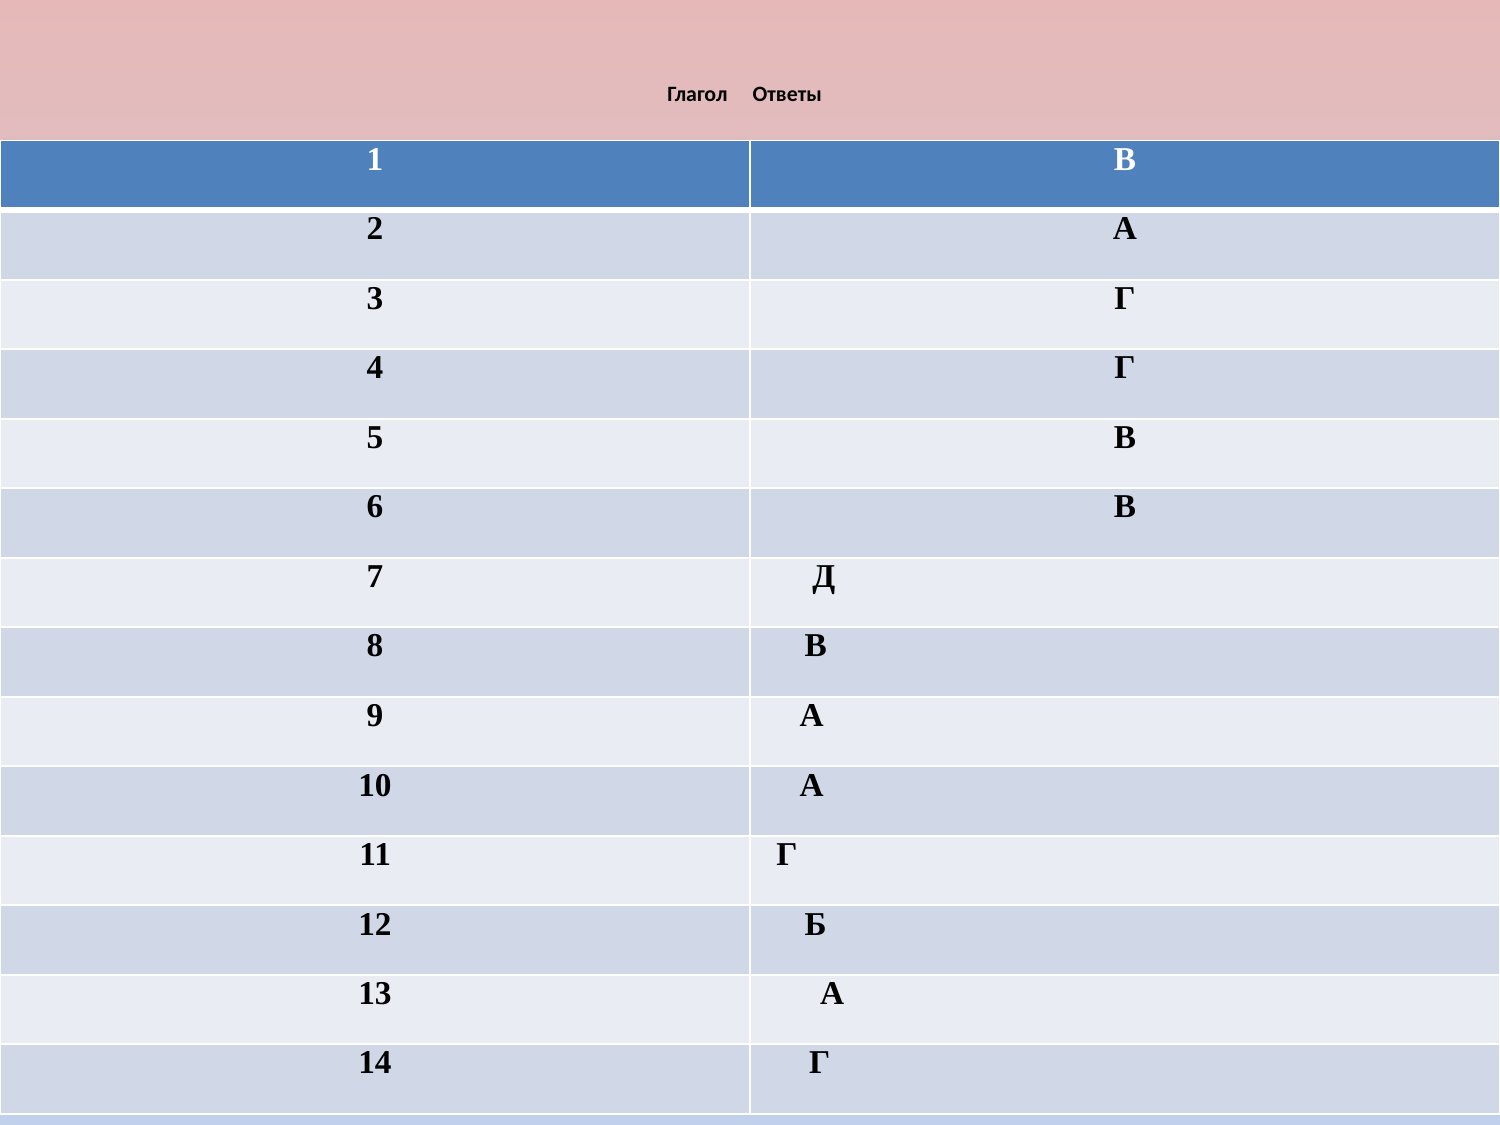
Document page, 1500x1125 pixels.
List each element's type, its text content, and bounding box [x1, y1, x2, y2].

table_cell 6 [1, 489, 749, 557]
table_cell 14 [1, 1045, 749, 1113]
table_cell 10 [1, 767, 749, 835]
table_cell Б [751, 906, 1499, 974]
table_header 1 [1, 141, 749, 207]
table_cell 5 [1, 420, 749, 487]
table_cell Г [751, 281, 1499, 348]
table_cell А [751, 698, 1499, 765]
table_cell А [751, 767, 1499, 835]
table_cell Д [751, 559, 1499, 626]
table_cell Г [751, 1045, 1499, 1113]
table_cell А [751, 213, 1499, 279]
table_cell 11 [1, 837, 749, 904]
table_cell 2 [1, 213, 749, 279]
table_cell Г [751, 837, 1499, 904]
title Глагол Ответы [75, 45, 1425, 140]
table_cell В [751, 489, 1499, 557]
table_cell Г [751, 350, 1499, 418]
table_cell 13 [1, 976, 749, 1043]
table_cell 7 [1, 559, 749, 626]
table_cell 4 [1, 350, 749, 418]
table_header В [751, 141, 1499, 207]
table_cell 12 [1, 906, 749, 974]
table_cell 3 [1, 281, 749, 348]
table_cell 8 [1, 628, 749, 696]
table_cell В [751, 628, 1499, 696]
table_cell В [751, 420, 1499, 487]
table_cell А [751, 976, 1499, 1043]
table_cell 9 [1, 698, 749, 765]
